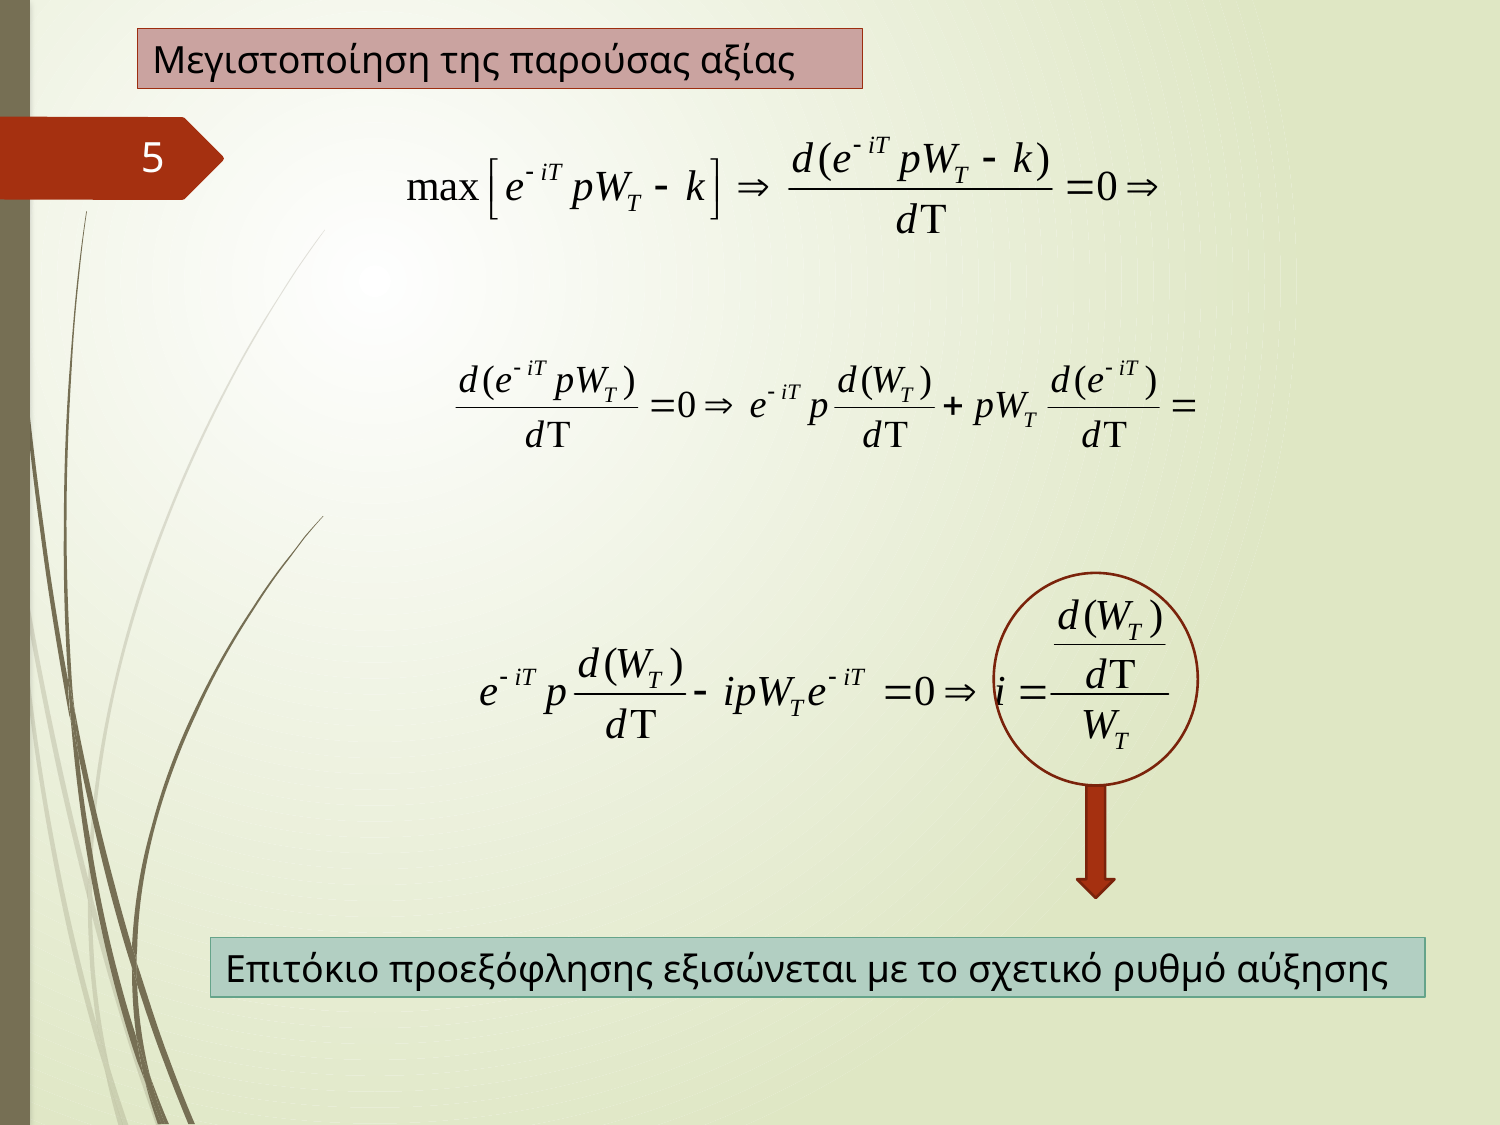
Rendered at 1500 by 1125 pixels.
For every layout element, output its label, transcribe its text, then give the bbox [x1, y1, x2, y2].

text_box Επιτόκιο προεξόφλησης εξισώνεται με το σχετικό ρυθμό αύξησης [210, 937, 1426, 998]
text_box [1034, 766, 1157, 787]
text_box [1044, 571, 1148, 586]
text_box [473, 587, 1177, 759]
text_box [399, 124, 1176, 244]
text_box Μεγιστοποίηση της παρούσας αξίας [137, 28, 863, 89]
text_box [1182, 619, 1200, 739]
text_box [1075, 787, 1116, 899]
slide_number 5 [83, 129, 180, 190]
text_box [449, 349, 1199, 456]
